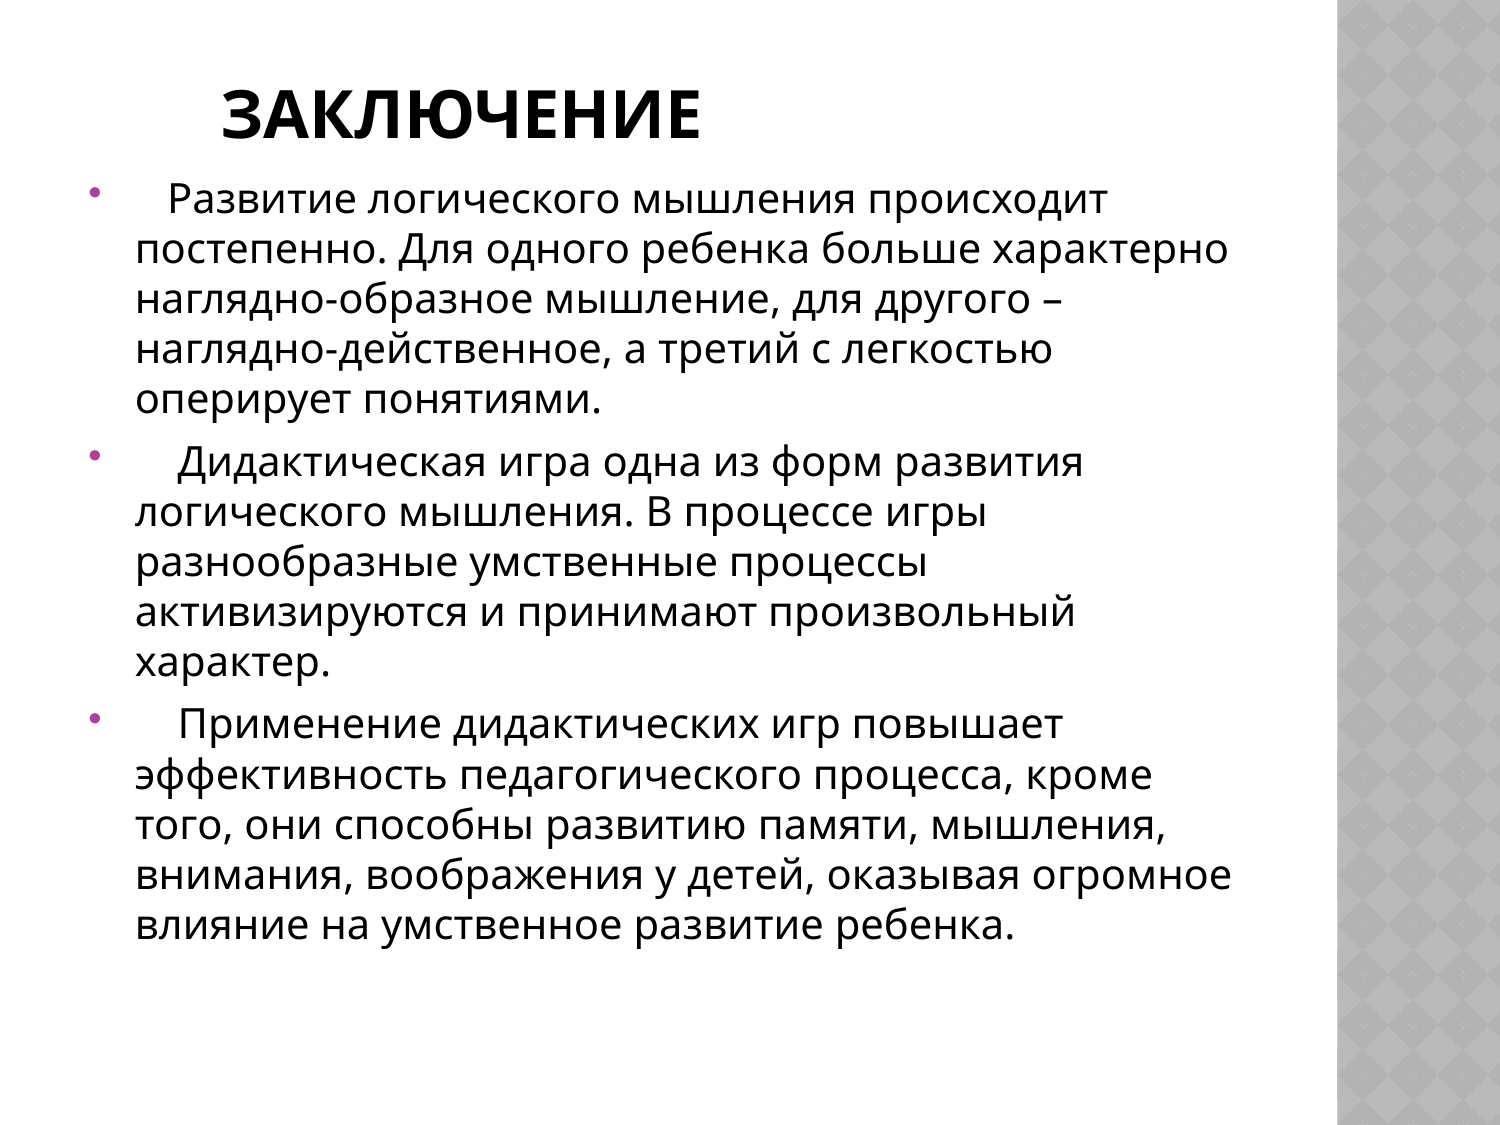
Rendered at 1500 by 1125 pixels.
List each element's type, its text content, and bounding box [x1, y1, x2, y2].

title заключение [75, 52, 1263, 153]
list Развитие логического мышления происходит постепенно. Для одного ребенка больше характерно наглядно-образное мышление, для другого – наглядно-действенное, а третий с легкостью оперирует понятиями. Дидактическая игра одна из форм развития логического мышления. В процессе игры разнообразные умственные процессы активизируются и принимают произвольный характер. Применение дидактических игр повышает эффективность педагогического процесса, кроме того, они способны развитию памяти, мышления, внимания, воображения у детей, оказывая огромное влияние на умственное развитие ребенка. [75, 164, 1263, 1059]
